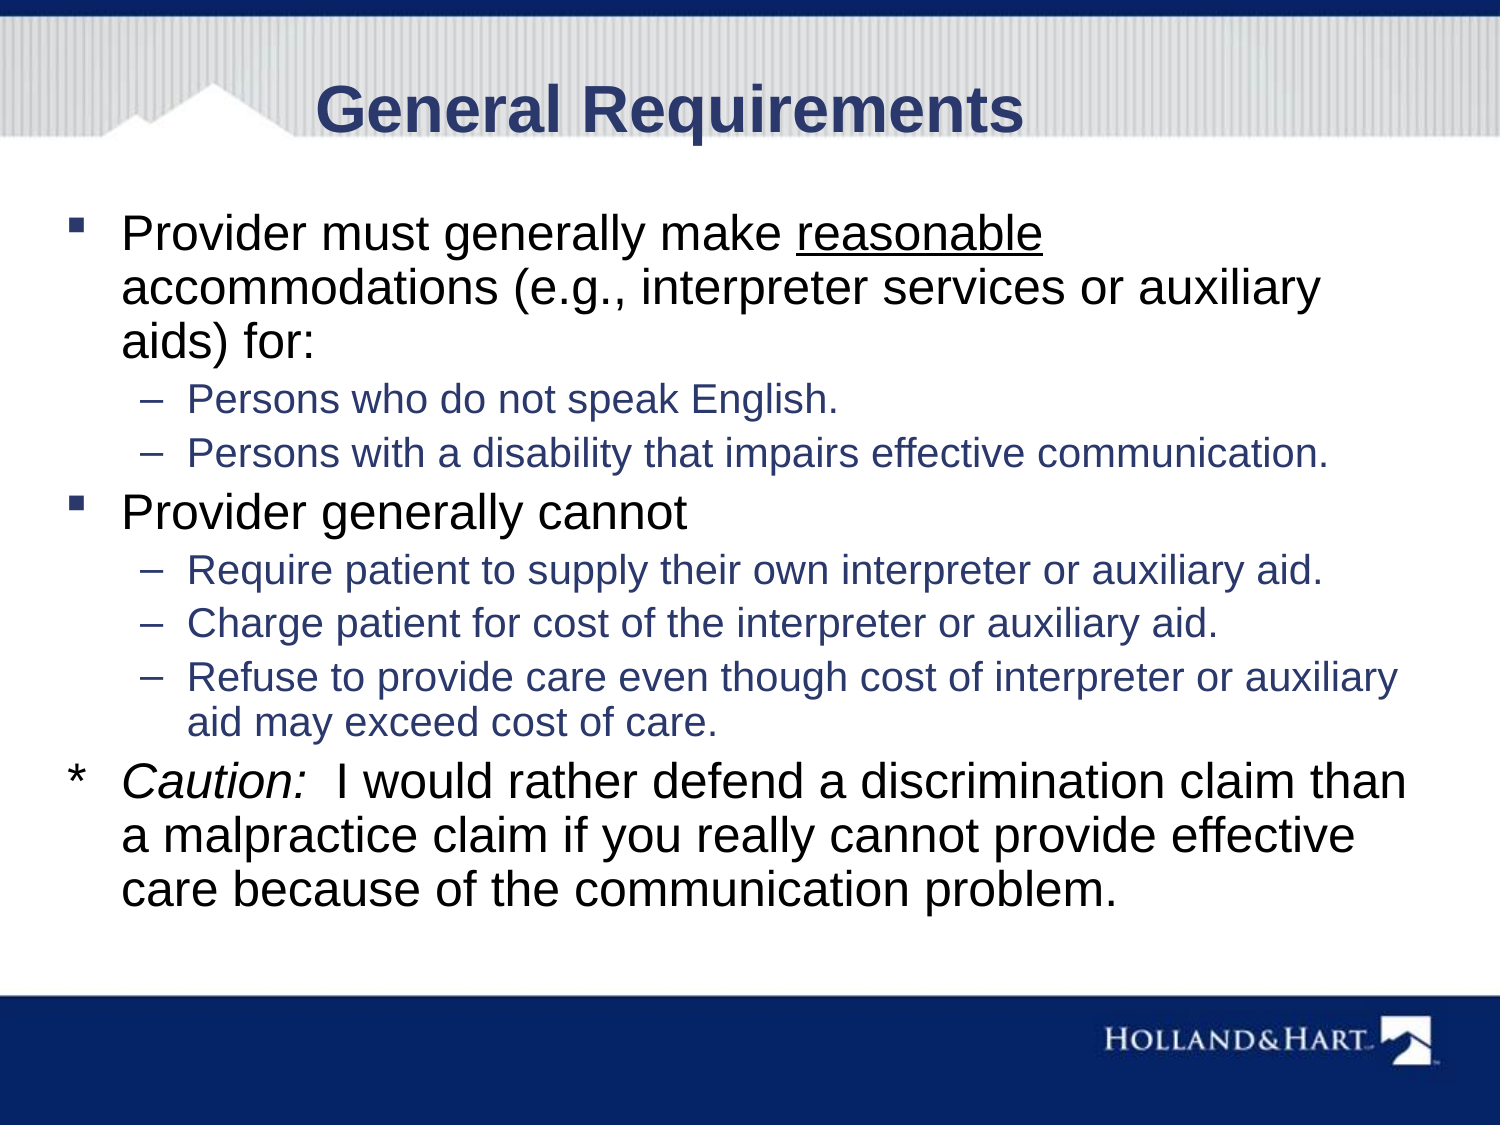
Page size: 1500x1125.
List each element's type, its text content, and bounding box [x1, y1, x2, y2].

title General Requirements [299, 24, 1101, 188]
picture [0, 0, 1500, 1125]
list Provider must generally make reasonable accommodations (e.g., interpreter services or auxiliary aids) for: Persons who do not speak English. Persons with a disability that impairs effective communication. Provider generally cannot Require patient to supply their own interpreter or auxiliary aid. Charge patient for cost of the interpreter or auxiliary aid. Refuse to provide care even though cost of interpreter or auxiliary aid may exceed cost of care. * Caution: I would rather defend a discrimination claim than a malpractice claim if you really cannot provide effective care because of the communication problem. [49, 199, 1451, 976]
